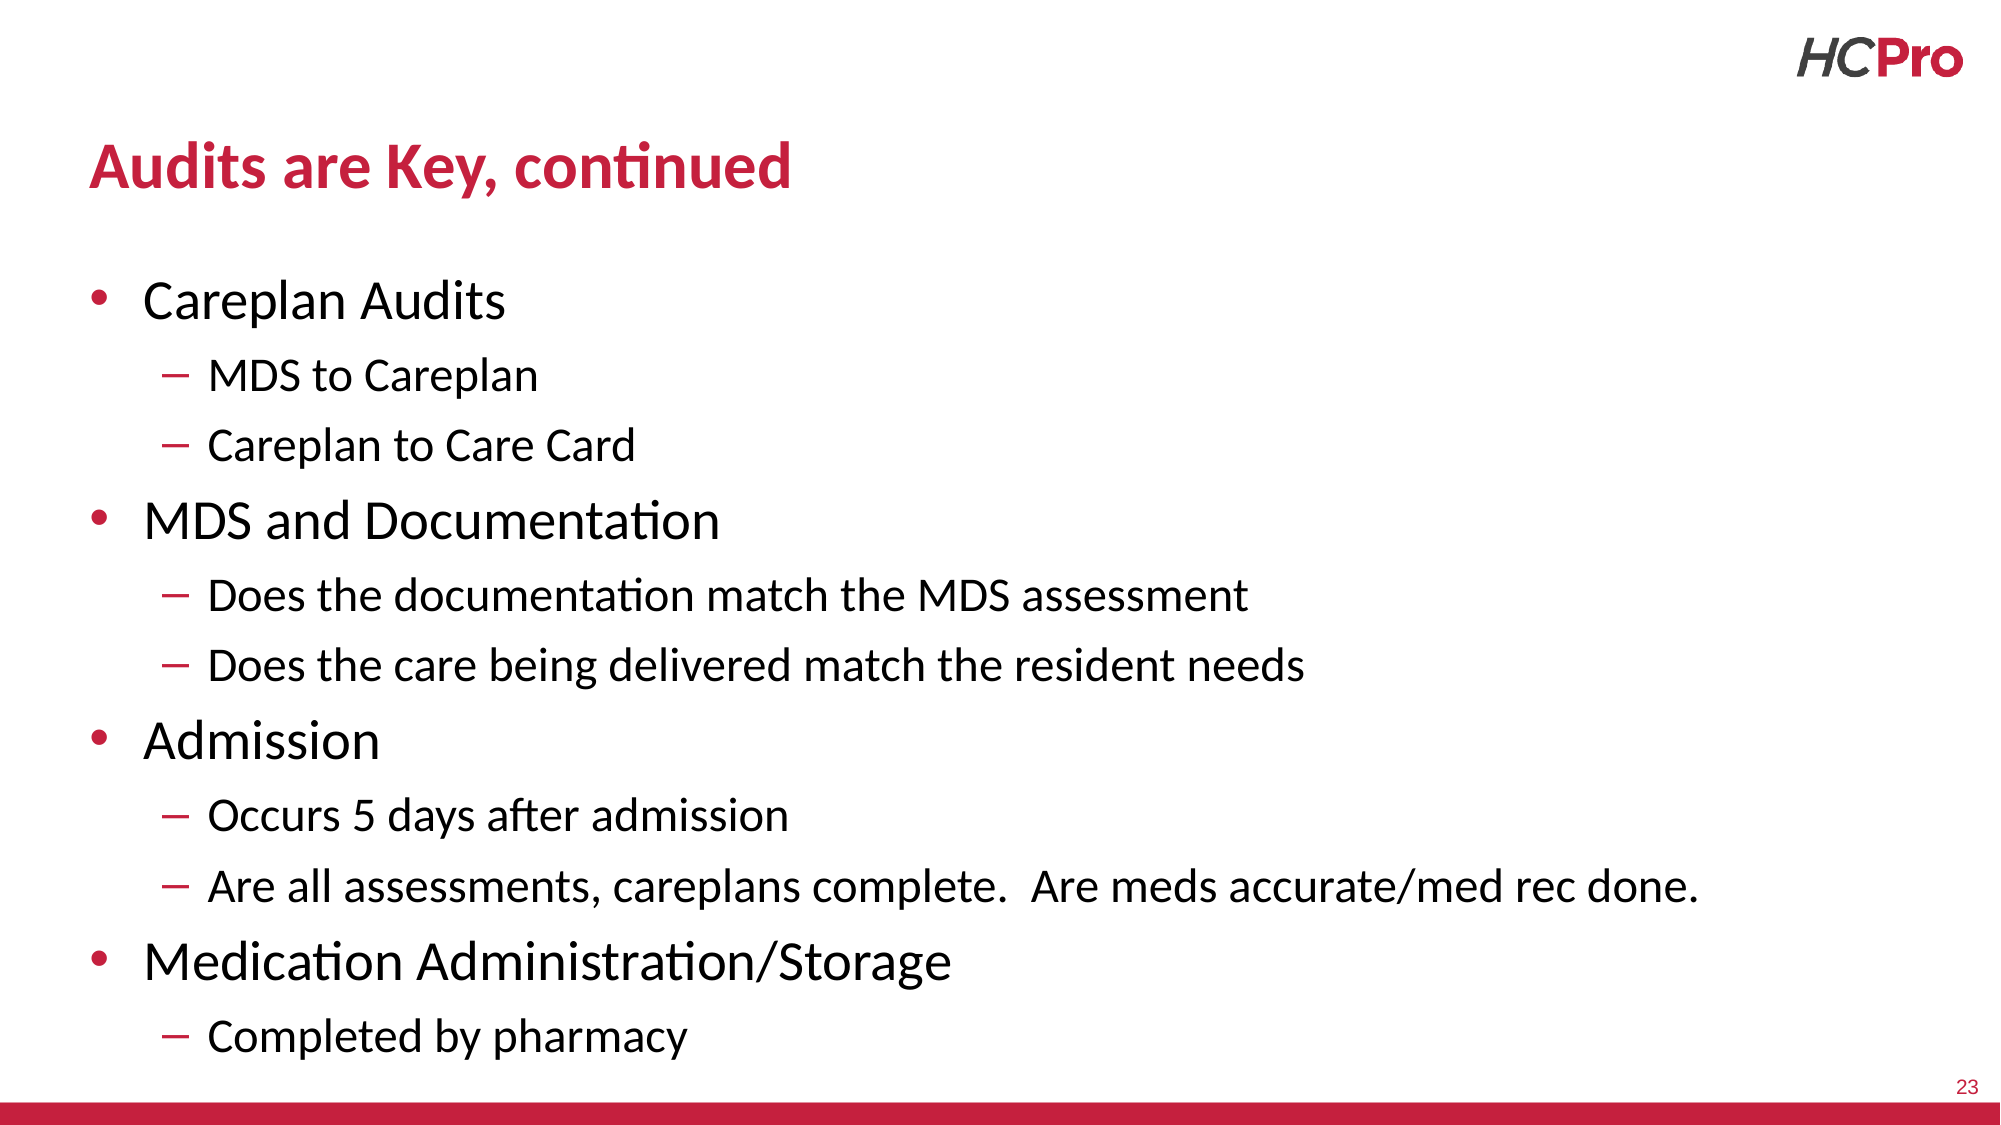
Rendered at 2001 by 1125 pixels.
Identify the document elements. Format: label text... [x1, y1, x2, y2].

list Careplan Audits MDS to Careplan Careplan to Care Card MDS and Documentation Does the documentation match the MDS assessment Does the care being delivered match the resident needs Admission Occurs 5 days after admission Are all assessments, careplans complete. Are meds accurate/med rec done. Medication Administration/Storage Completed by pharmacy [74, 255, 1922, 1072]
picture [0, 0, 2000, 1125]
title Audits are Key, continued [74, 99, 1922, 226]
